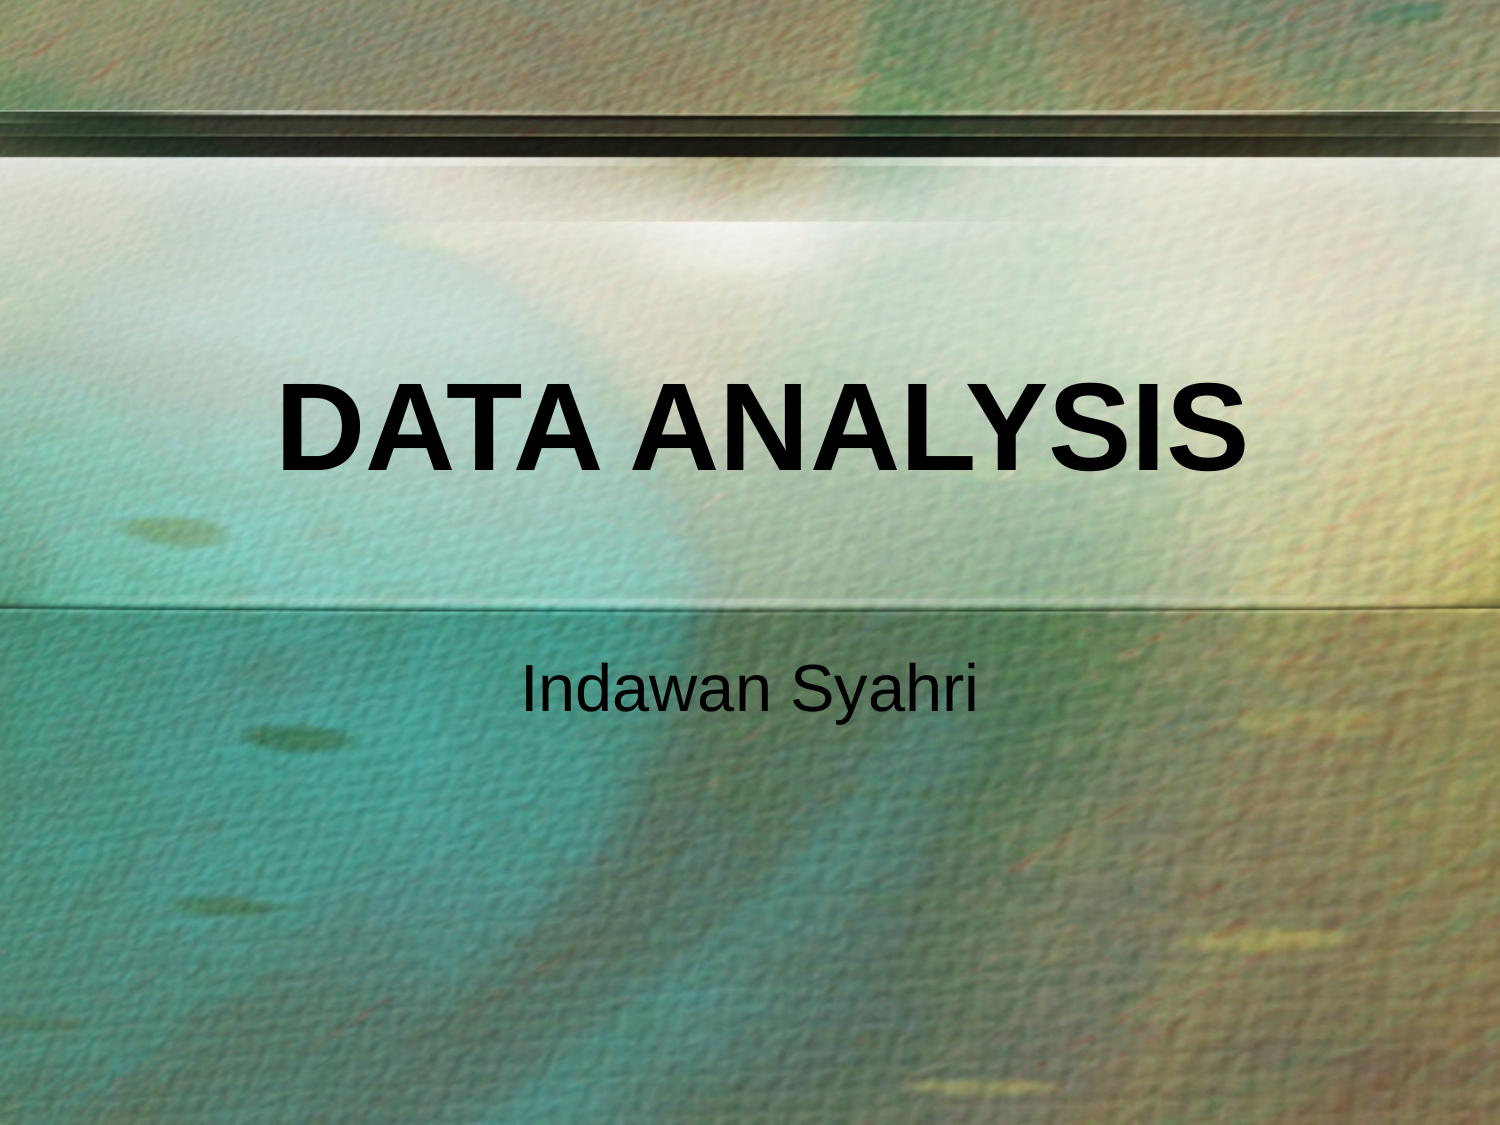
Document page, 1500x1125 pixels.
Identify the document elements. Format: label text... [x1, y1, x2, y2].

picture [0, 0, 1500, 1125]
title DATA ANALYSIS [124, 299, 1401, 542]
subtitle Indawan Syahri [224, 637, 1276, 926]
